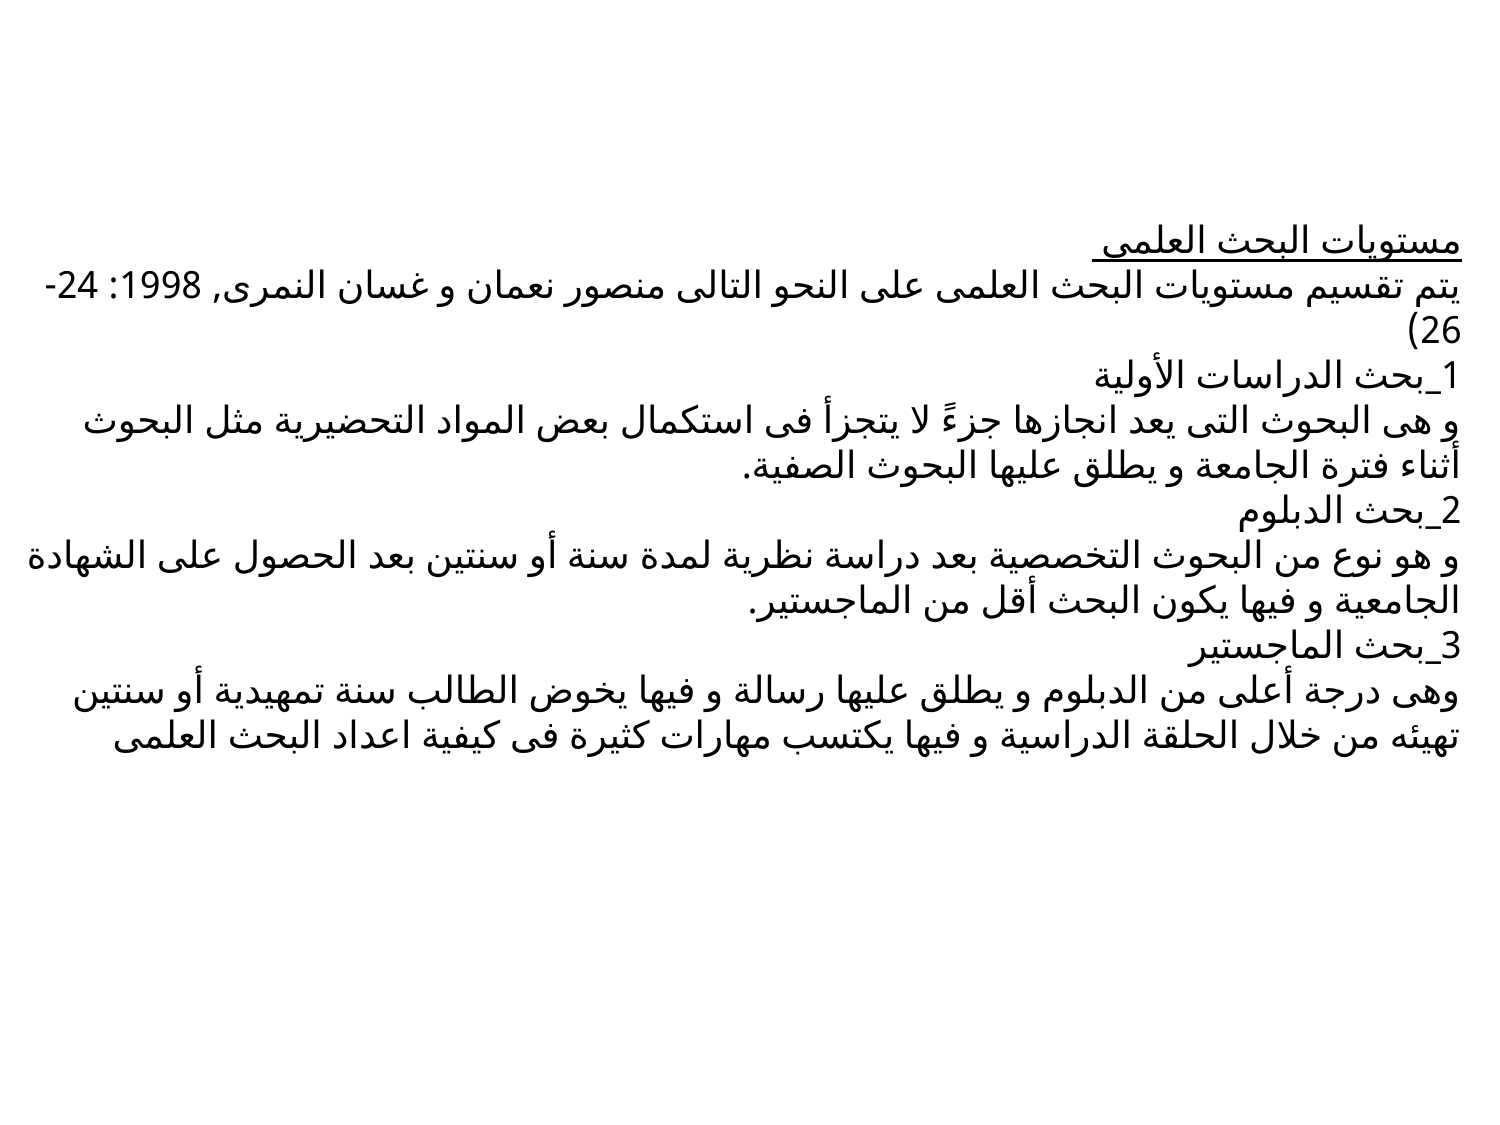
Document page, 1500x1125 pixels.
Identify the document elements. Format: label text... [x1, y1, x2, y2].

text_box مستويات البحث العلمى يتم تقسيم مستويات البحث العلمى على النحو التالى منصور نعمان و غسان النمرى, 1998: 24-26) 1_بحث الدراسات الأولية و هى البحوث التى يعد انجازها جزءً لا يتجزأ فى استكمال بعض المواد التحضيرية مثل البحوث أثناء فترة الجامعة و يطلق عليها البحوث الصفية. 2_بحث الدبلوم و هو نوع من البحوث التخصصية بعد دراسة نظرية لمدة سنة أو سنتين بعد الحصول على الشهادة الجامعية و فيها يكون البحث أقل من الماجستير. 3_بحث الماجستير وهى درجة أعلى من الدبلوم و يطلق عليها رسالة و فيها يخوض الطالب سنة تمهيدية أو سنتين تهيئه من خلال الحلقة الدراسية و فيها يكتسب مهارات كثيرة فى كيفية اعداد البحث العلمى [0, 163, 1477, 764]
